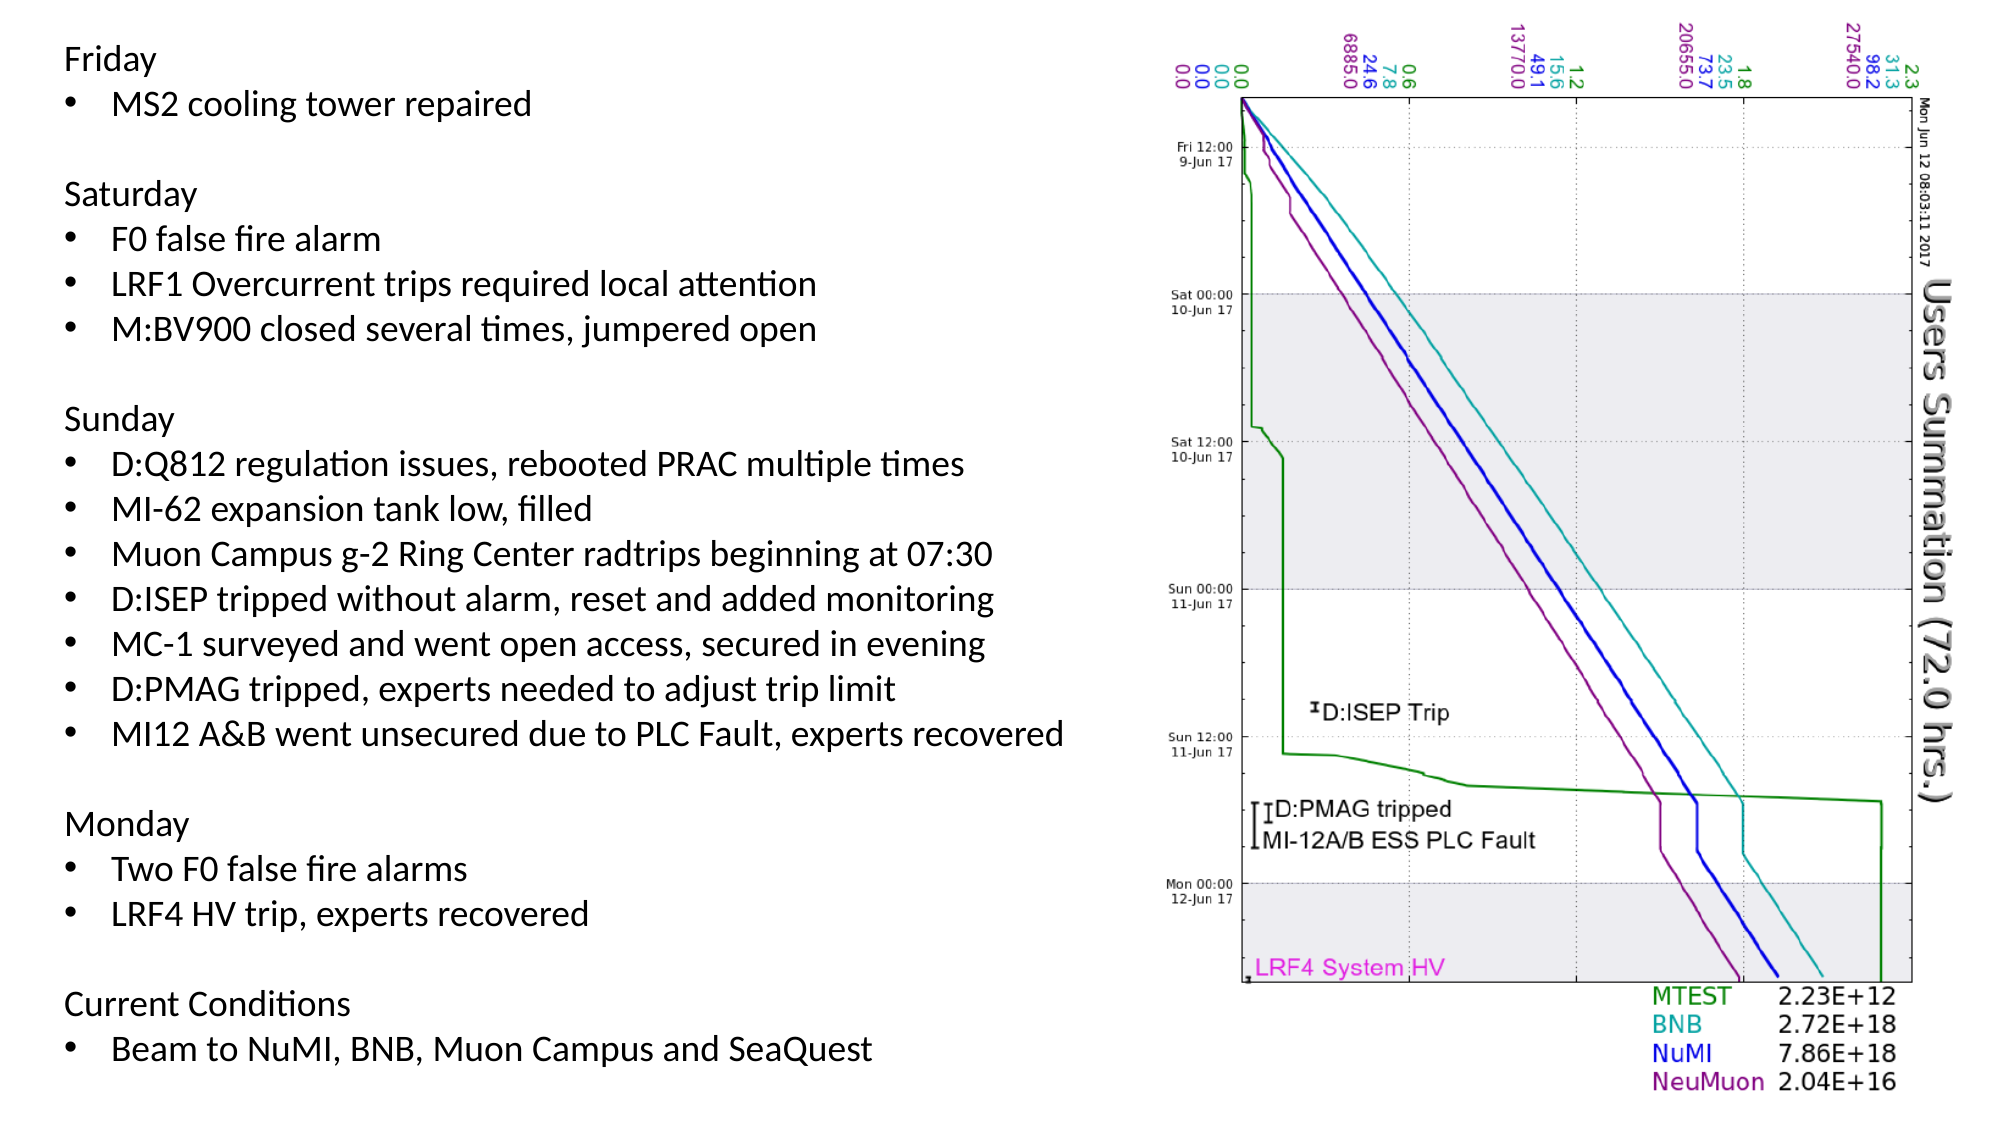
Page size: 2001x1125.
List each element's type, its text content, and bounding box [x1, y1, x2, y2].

picture [991, 2, 2000, 1125]
text_box Friday MS2 cooling tower repaired Saturday F0 false fire alarm LRF1 Overcurrent trips required local attention M:BV900 closed several times, jumpered open Sunday D:Q812 regulation issues, rebooted PRAC multiple times MI-62 expansion tank low, filled Muon Campus g-2 Ring Center radtrips beginning at 07:30 D:ISEP tripped without alarm, reset and added monitoring MC-1 surveyed and went open access, secured in evening D:PMAG tripped, experts needed to adjust trip limit MI12 A&B went unsecured due to PLC Fault, experts recovered Monday Two F0 false fire alarms LRF4 HV trip, experts recovered Current Conditions Beam to NuMI, BNB, Muon Campus and SeaQuest [49, 26, 1081, 1077]
